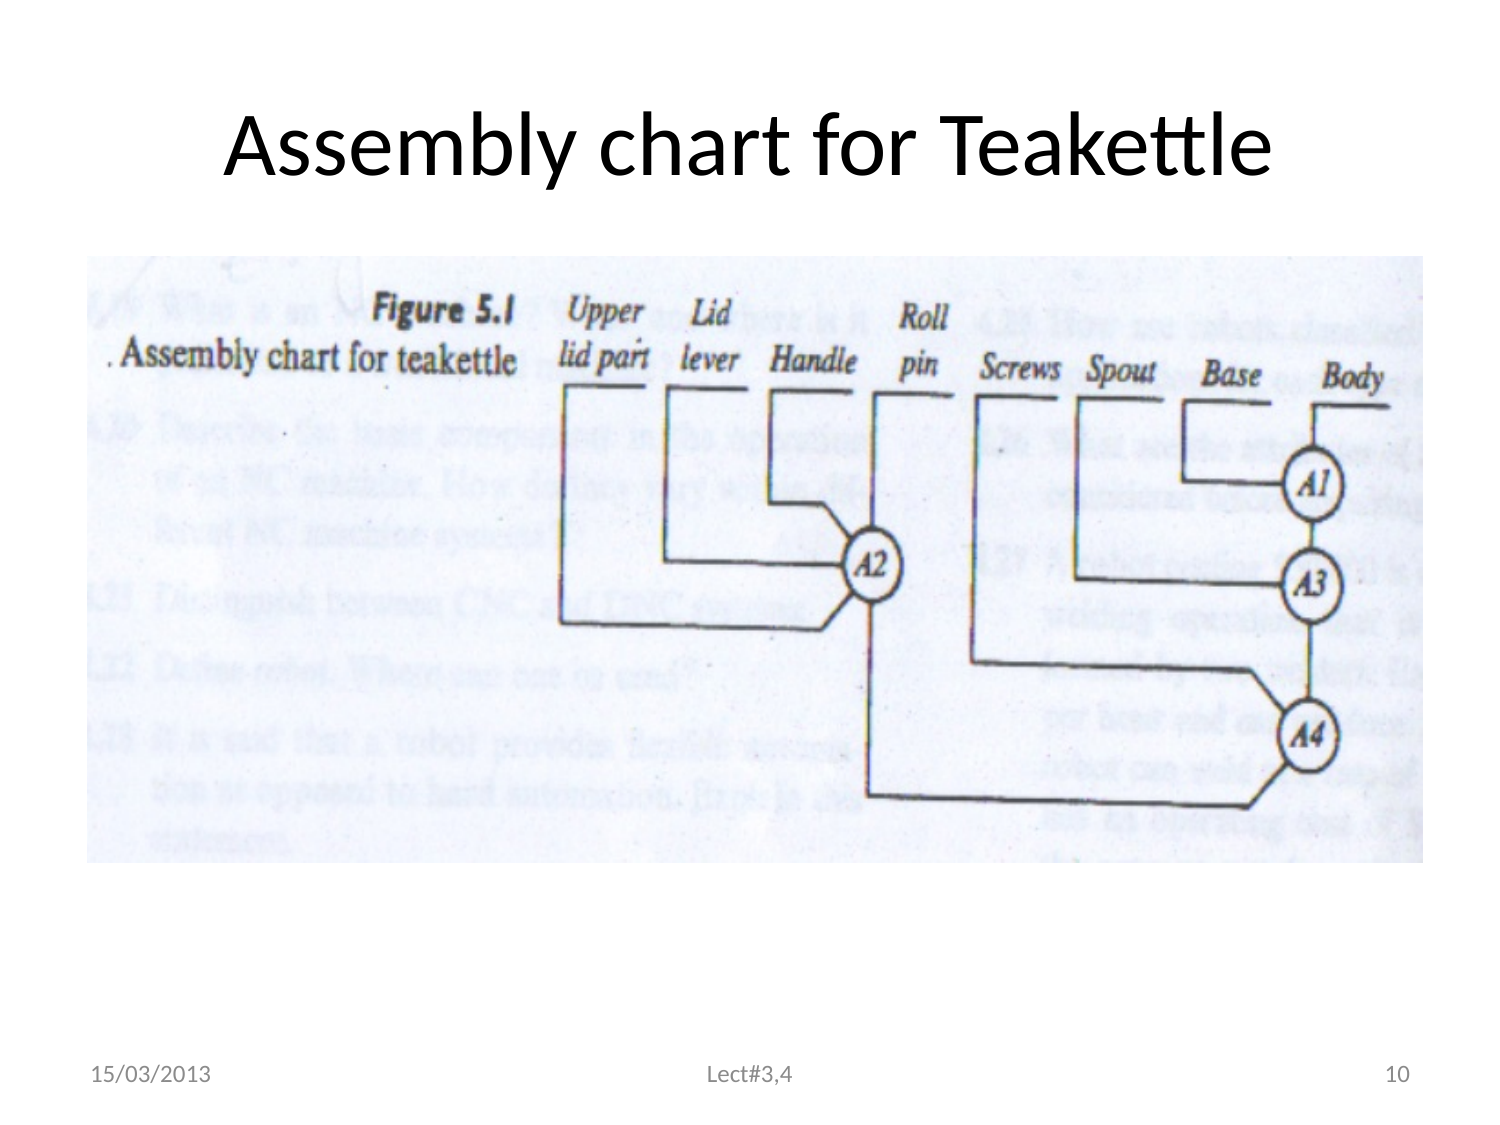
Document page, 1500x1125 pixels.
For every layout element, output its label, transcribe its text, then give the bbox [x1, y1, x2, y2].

slide_number 10 [1074, 1042, 1425, 1103]
title Assembly chart for Teakettle [75, 45, 1425, 233]
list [87, 256, 1423, 863]
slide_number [75, 1042, 425, 1103]
footer Lect#3,4 [512, 1042, 988, 1103]
